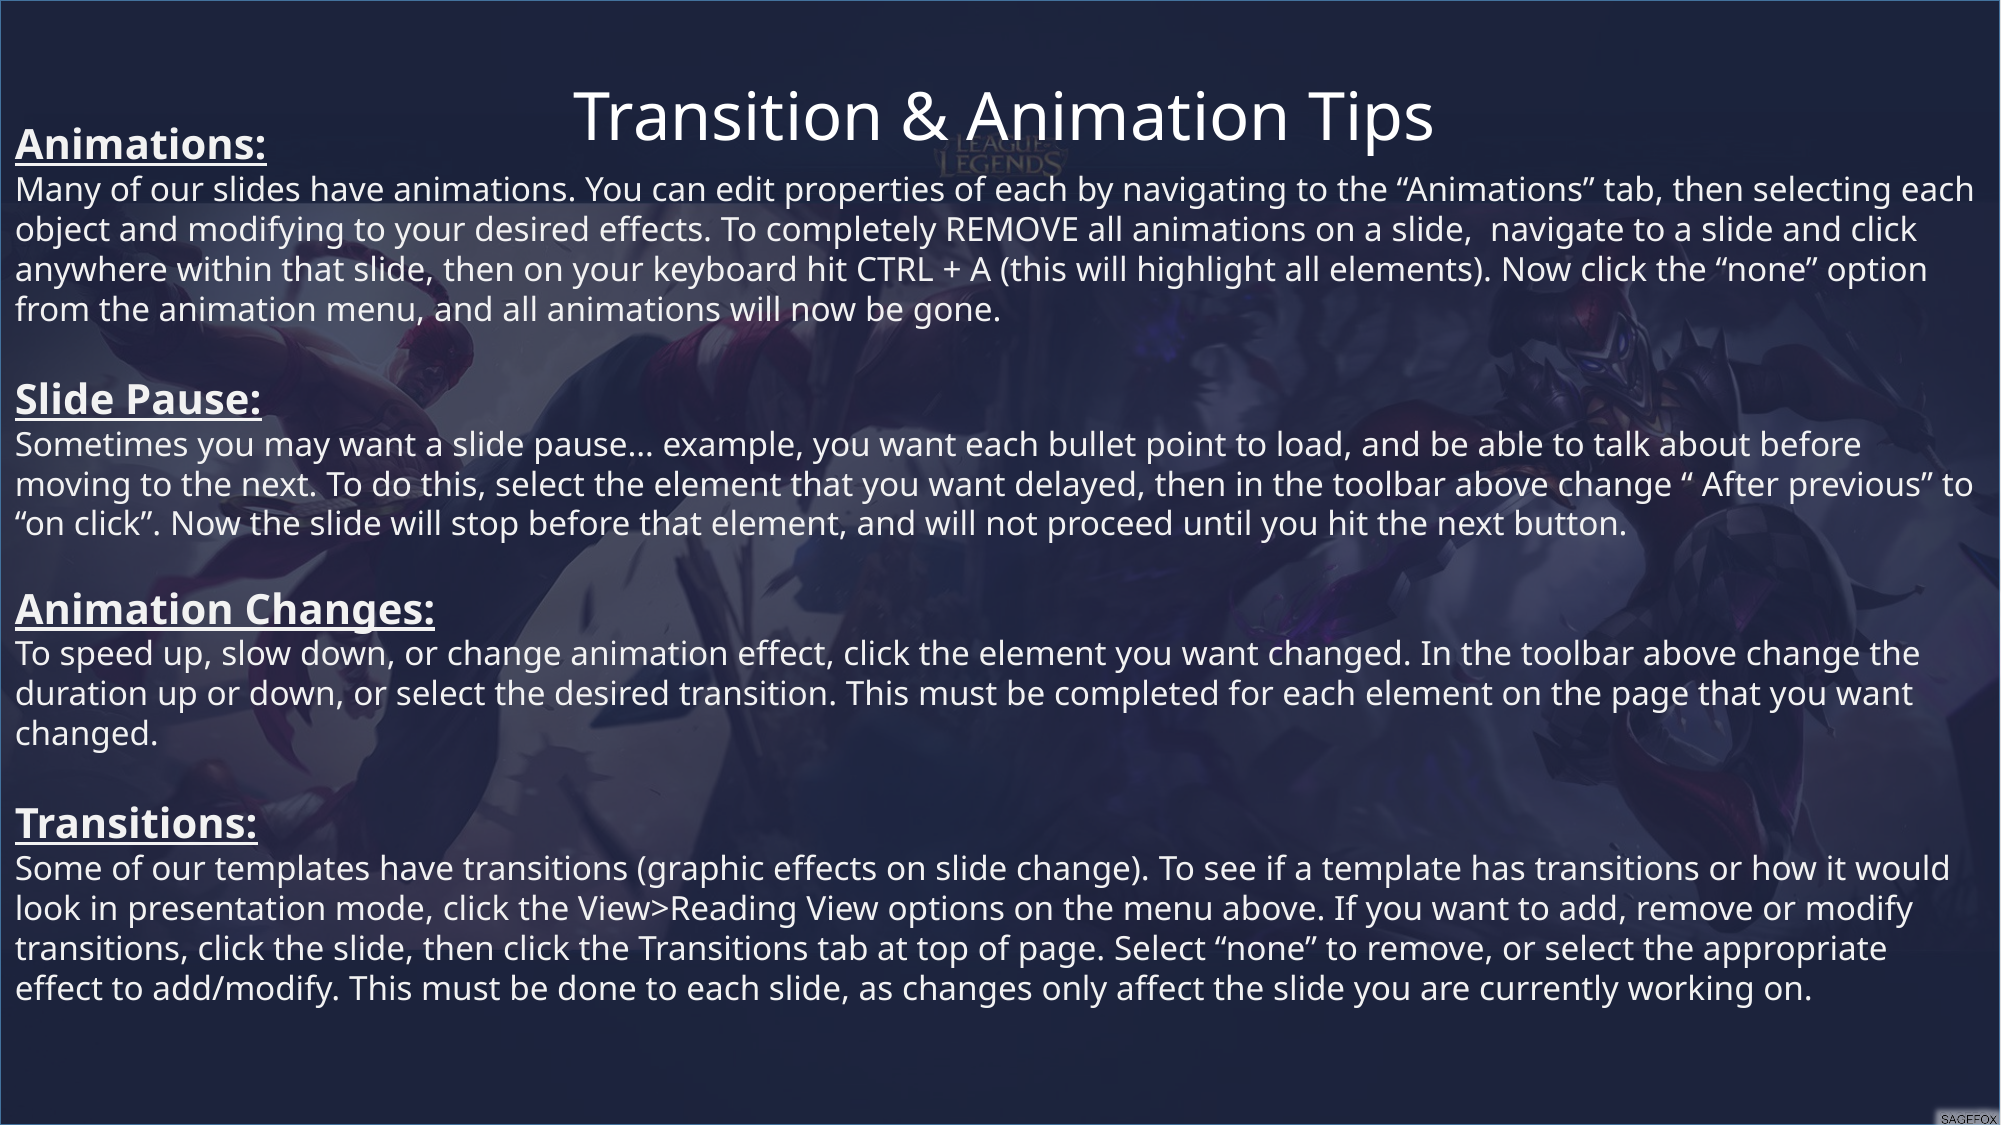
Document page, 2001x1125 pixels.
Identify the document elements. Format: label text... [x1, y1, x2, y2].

picture [1938, 1114, 1999, 1125]
title Transition & Animation Tips [477, 59, 1532, 177]
text_box Animations: Many of our slides have animations. You can edit properties of each by navigating to the “Animations” tab, then selecting each object and modifying to your desired effects. To completely REMOVE all animations on a slide, navigate to a slide and click anywhere within that slide, then on your keyboard hit CTRL + A (this will highlight all elements). Now click the “none” option from the animation menu, and all animations will now be gone. Slide Pause: Sometimes you may want a slide pause… example, you want each bullet point to load, and be able to talk about before moving to the next. To do this, select the element that you want delayed, then in the toolbar above change “ After previous” to “on click”. Now the slide will stop before that element, and will not proceed until you hit the next button. Animation Changes: To speed up, slow down, or change animation effect, click the element you want changed. In the toolbar above change the duration up or down, or select the desired transition. This must be completed for each element on the page that you want changed. Transitions: Some of our templates have transitions (graphic effects on slide change). To see if a template has transitions or how it would look in presentation mode, click the View>Reading View options on the menu above. If you want to add, remove or modify transitions, click the slide, then click the Transitions tab at top of page. Select “none” to remove, or select the appropriate effect to add/modify. This must be done to each slide, as changes only affect the slide you are currently working on. [0, 0, 2000, 1125]
